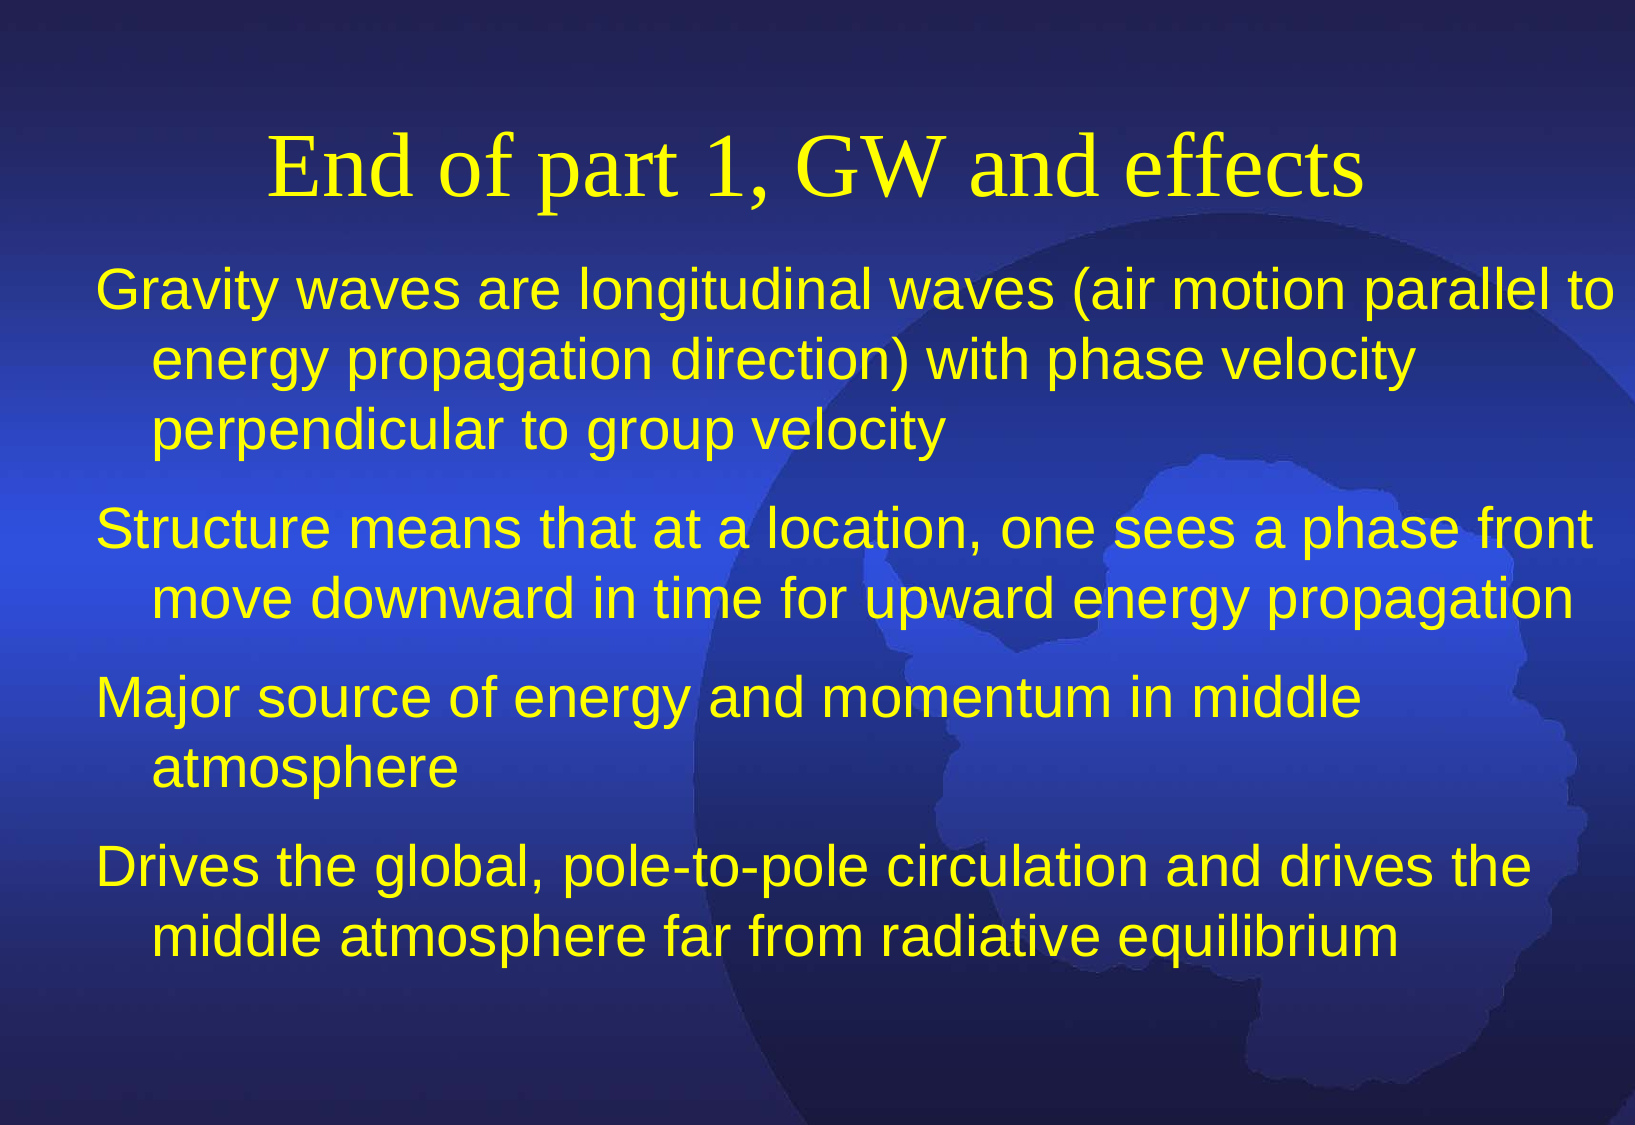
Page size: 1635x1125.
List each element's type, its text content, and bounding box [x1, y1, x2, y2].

list Gravity waves are longitudinal waves (air motion parallel to energy propagation direction) with phase velocity perpendicular to group velocity Structure means that at a location, one sees a phase front move downward in time for upward energy propagation Major source of energy and momentum in middle atmosphere Drives the global, pole-to-pole circulation and drives the middle atmosphere far from radiative equilibrium [80, 243, 1635, 919]
picture [0, 0, 1635, 1125]
title End of part 1, GW and effects [122, 66, 1513, 243]
